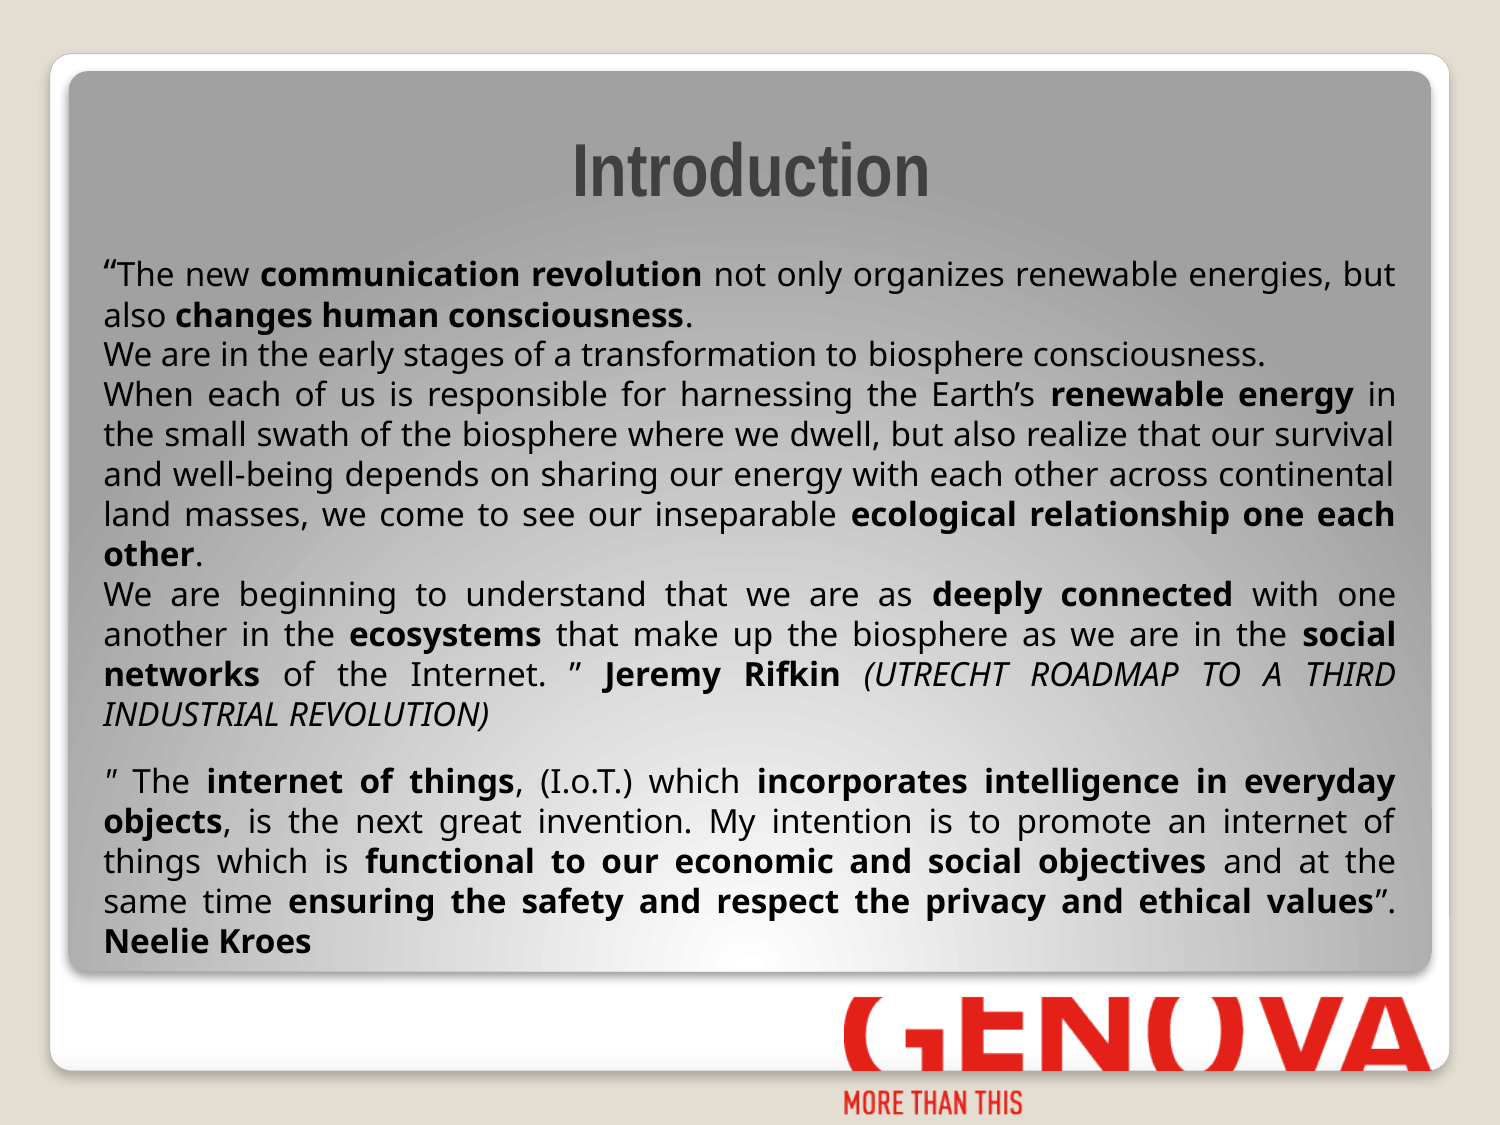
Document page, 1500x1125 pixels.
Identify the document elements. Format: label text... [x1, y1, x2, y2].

picture [844, 987, 1433, 1125]
text_box “The new communication revolution not only organizes renewable energies, but also changes human consciousness. We are in the early stages of a transformation to biosphere consciousness. When each of us is responsible for harnessing the Earth’s renewable energy in the small swath of the biosphere where we dwell, but also realize that our survival and well‐being depends on sharing our energy with each other across continental land masses, we come to see our inseparable ecological relationship one each other. We are beginning to understand that we are as deeply connected with one another in the ecosystems that make up the biosphere as we are in the social networks of the Internet. ” Jeremy Rifkin (UTRECHT ROADMAP TO A THIRD INDUSTRIAL REVOLUTION) " The internet of things, (I.o.T.) which incorporates intelligence in everyday objects, is the next great invention. My intention is to promote an internet of things which is functional to our economic and social objectives and at the same time ensuring the safety and respect the privacy and ethical values”. Neelie Kroes [88, 196, 1412, 1078]
title Introduction [76, 78, 1427, 256]
